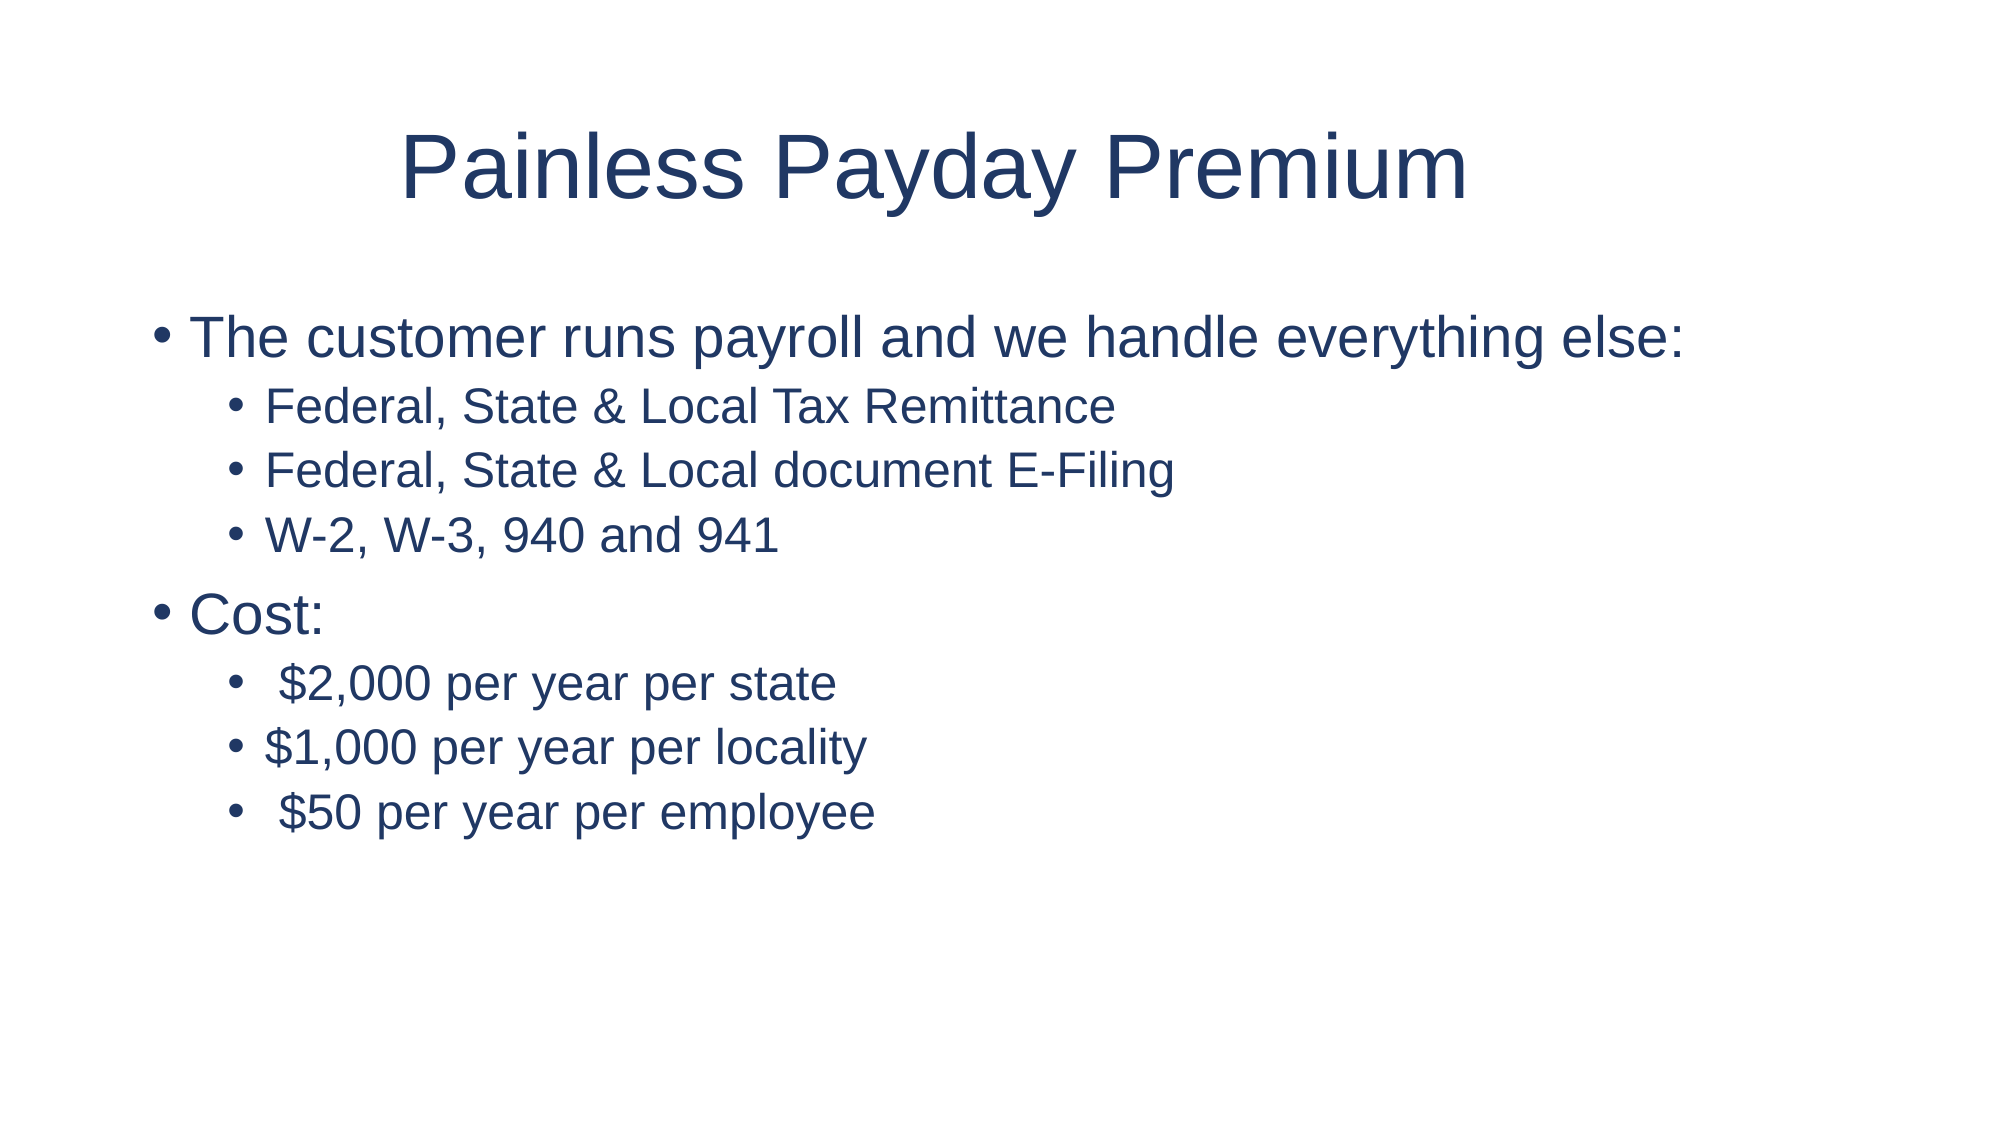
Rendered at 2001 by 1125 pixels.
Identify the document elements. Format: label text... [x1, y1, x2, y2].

list The customer runs payroll and we handle everything else: Federal, State & Local Tax Remittance Federal, State & Local document E-Filing W-2, W-3, 940 and 941 Cost: $2,000 per year per state $1,000 per year per locality $50 per year per employee [137, 299, 1863, 1014]
title Painless Payday Premium [137, 59, 1863, 278]
